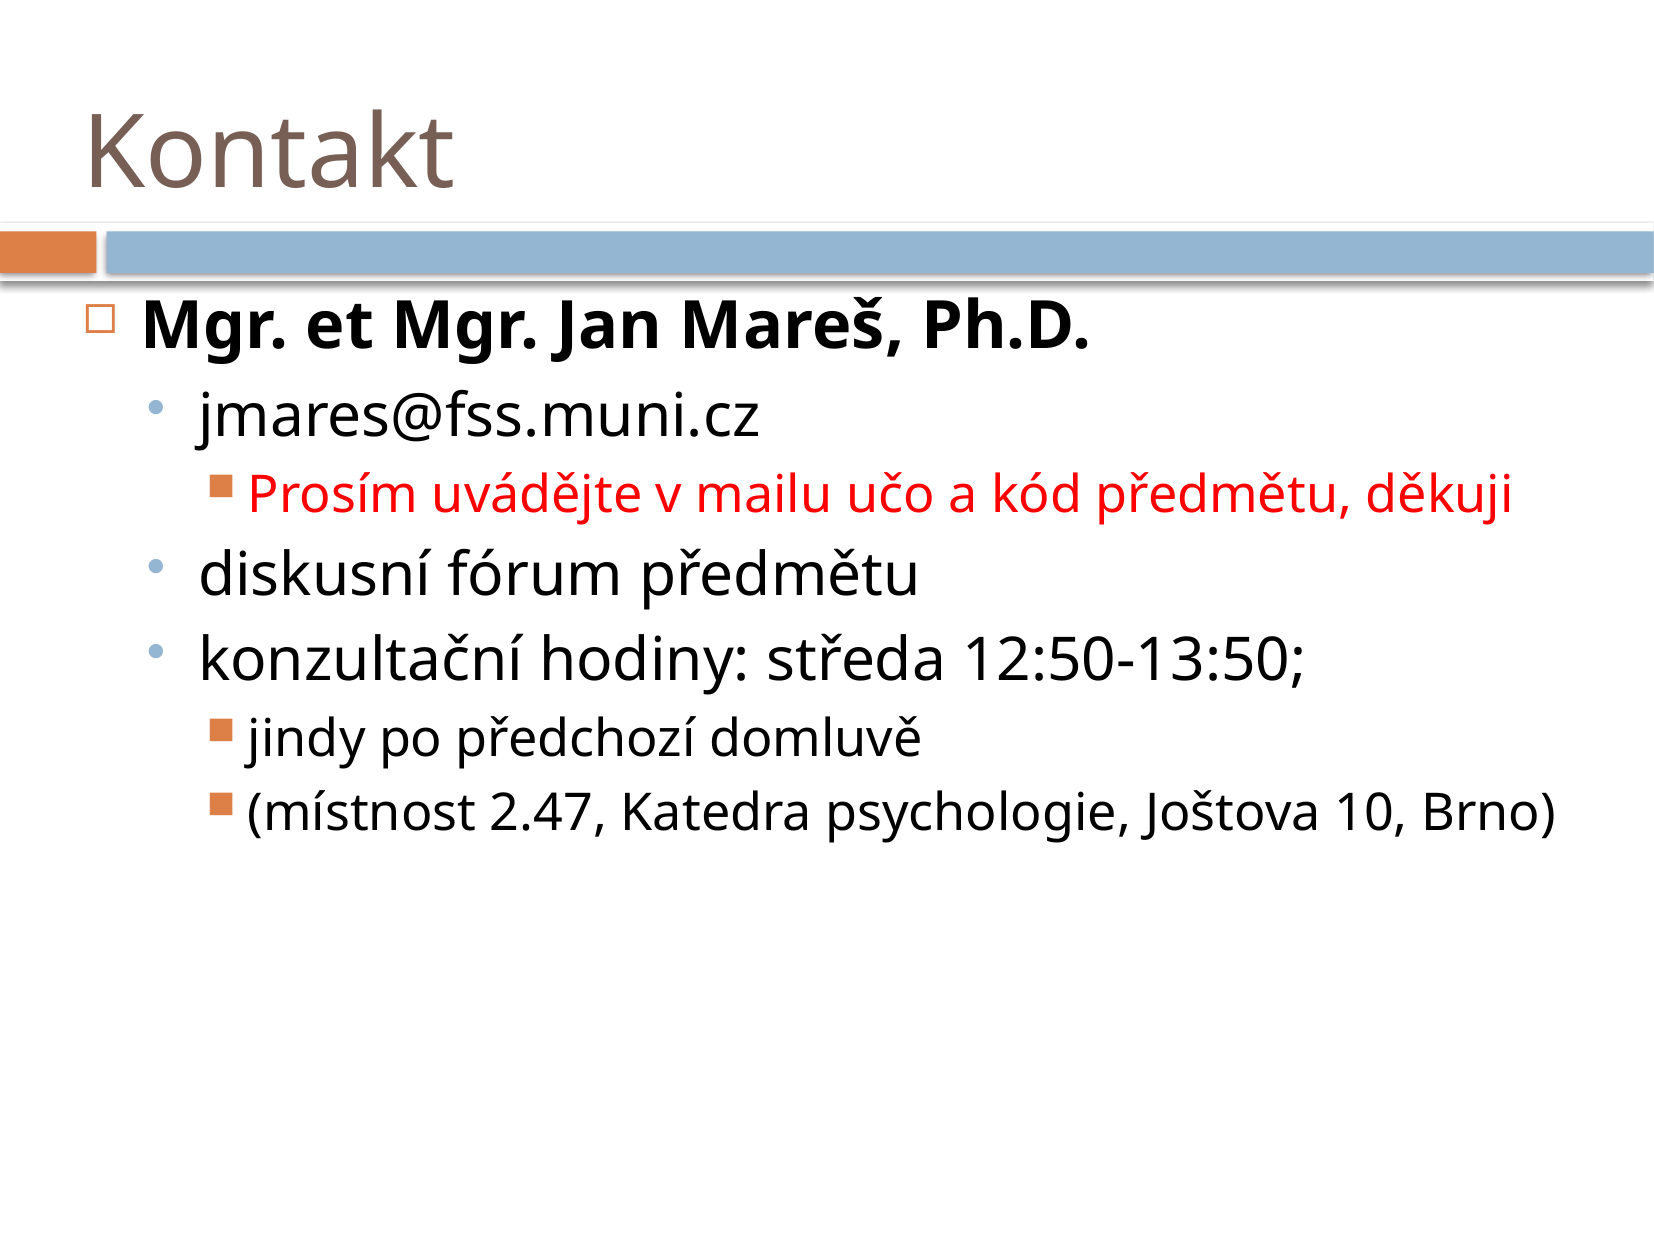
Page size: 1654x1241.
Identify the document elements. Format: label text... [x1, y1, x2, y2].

list Mgr. et Mgr. Jan Mareš, Ph.D. jmares@fss.muni.cz Prosím uvádějte v mailu učo a kód předmětu, děkuji diskusní fórum předmětu konzultační hodiny: středa 12:50-13:50; jindy po předchozí domluvě (místnost 2.47, Katedra psychologie, Joštova 10, Brno) [82, 289, 1572, 994]
title Kontakt [82, 49, 1572, 258]
